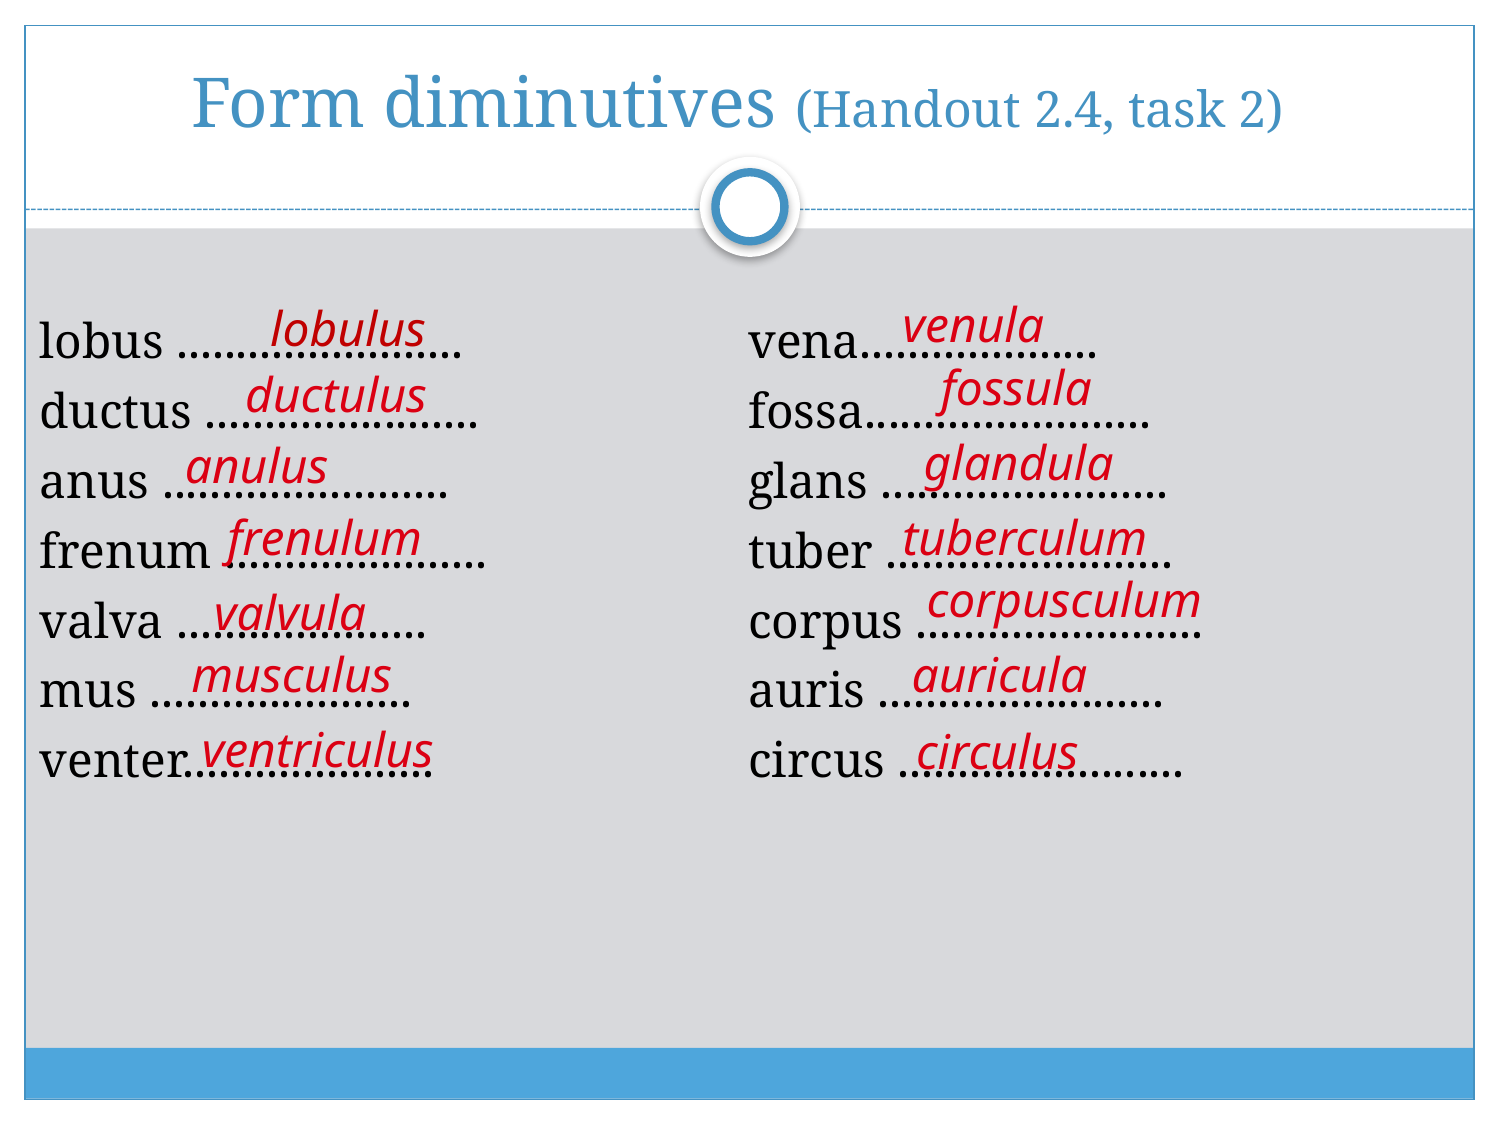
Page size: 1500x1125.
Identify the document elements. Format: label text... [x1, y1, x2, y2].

text_box corpusculum [911, 562, 1218, 635]
title Form diminutives (Handout 2.4, task 2) [37, 37, 1438, 162]
text_box musculus [176, 637, 408, 710]
text_box ventriculus [187, 712, 449, 785]
text_box frenulum [212, 500, 488, 573]
text_box auricula [896, 637, 1103, 710]
text_box lobus ........................ ductus ....................... anus ........................ frenum ...................... valva ..................... mus ...................... venter..................... vena.................... fossa........................ glans ........................ tuber ........................ corpus ........................ auris ........................ circus ........................ [24, 232, 1472, 1070]
text_box ductulus [230, 357, 442, 430]
text_box circulus [901, 714, 1094, 787]
text_box lobulus [255, 290, 441, 357]
text_box venula [887, 287, 1060, 360]
text_box anulus [169, 428, 344, 501]
text_box glandula [908, 425, 1129, 498]
text_box valvula [199, 575, 382, 637]
text_box fossula [926, 350, 1108, 423]
text_box tuberculum [887, 499, 1163, 630]
